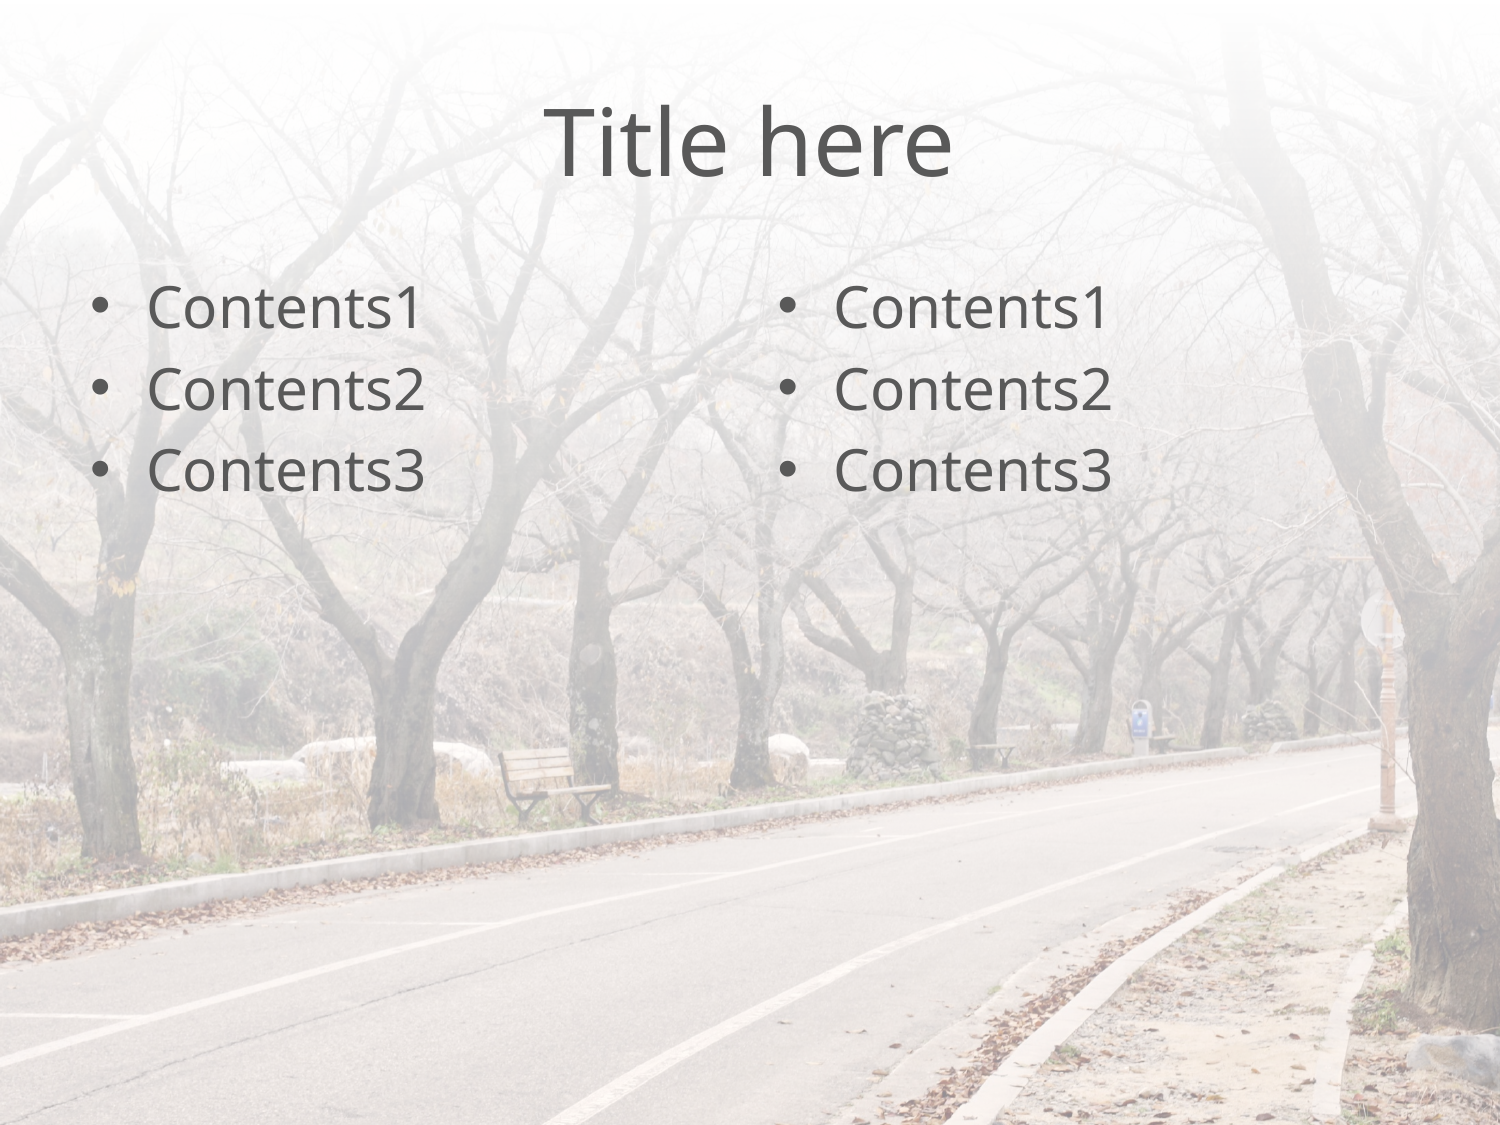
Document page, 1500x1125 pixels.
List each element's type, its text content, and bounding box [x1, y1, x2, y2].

title Title here [75, 45, 1425, 233]
list Contents1 Contents2 Contents3 [762, 262, 1425, 1005]
text_box [0, 0, 1500, 1125]
list Contents1 Contents2 Contents3 [75, 262, 738, 1005]
